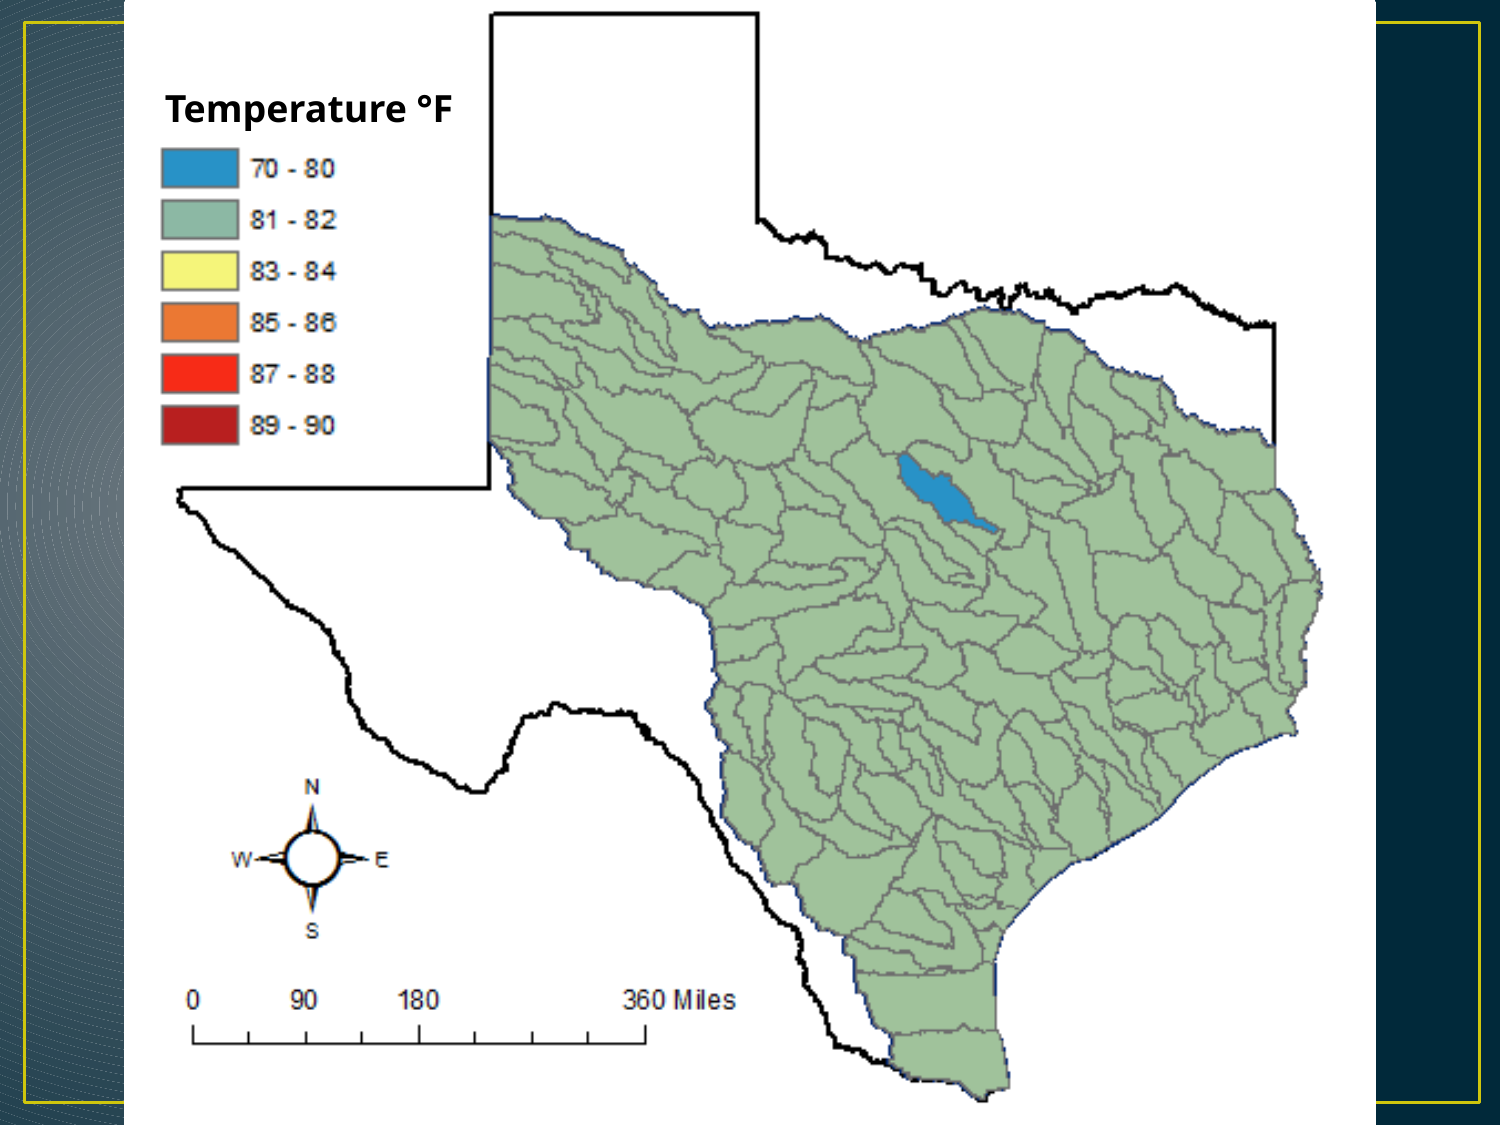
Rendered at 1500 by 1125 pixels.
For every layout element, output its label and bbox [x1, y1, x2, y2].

picture [124, 0, 1376, 1125]
text_box [130, 0, 476, 476]
